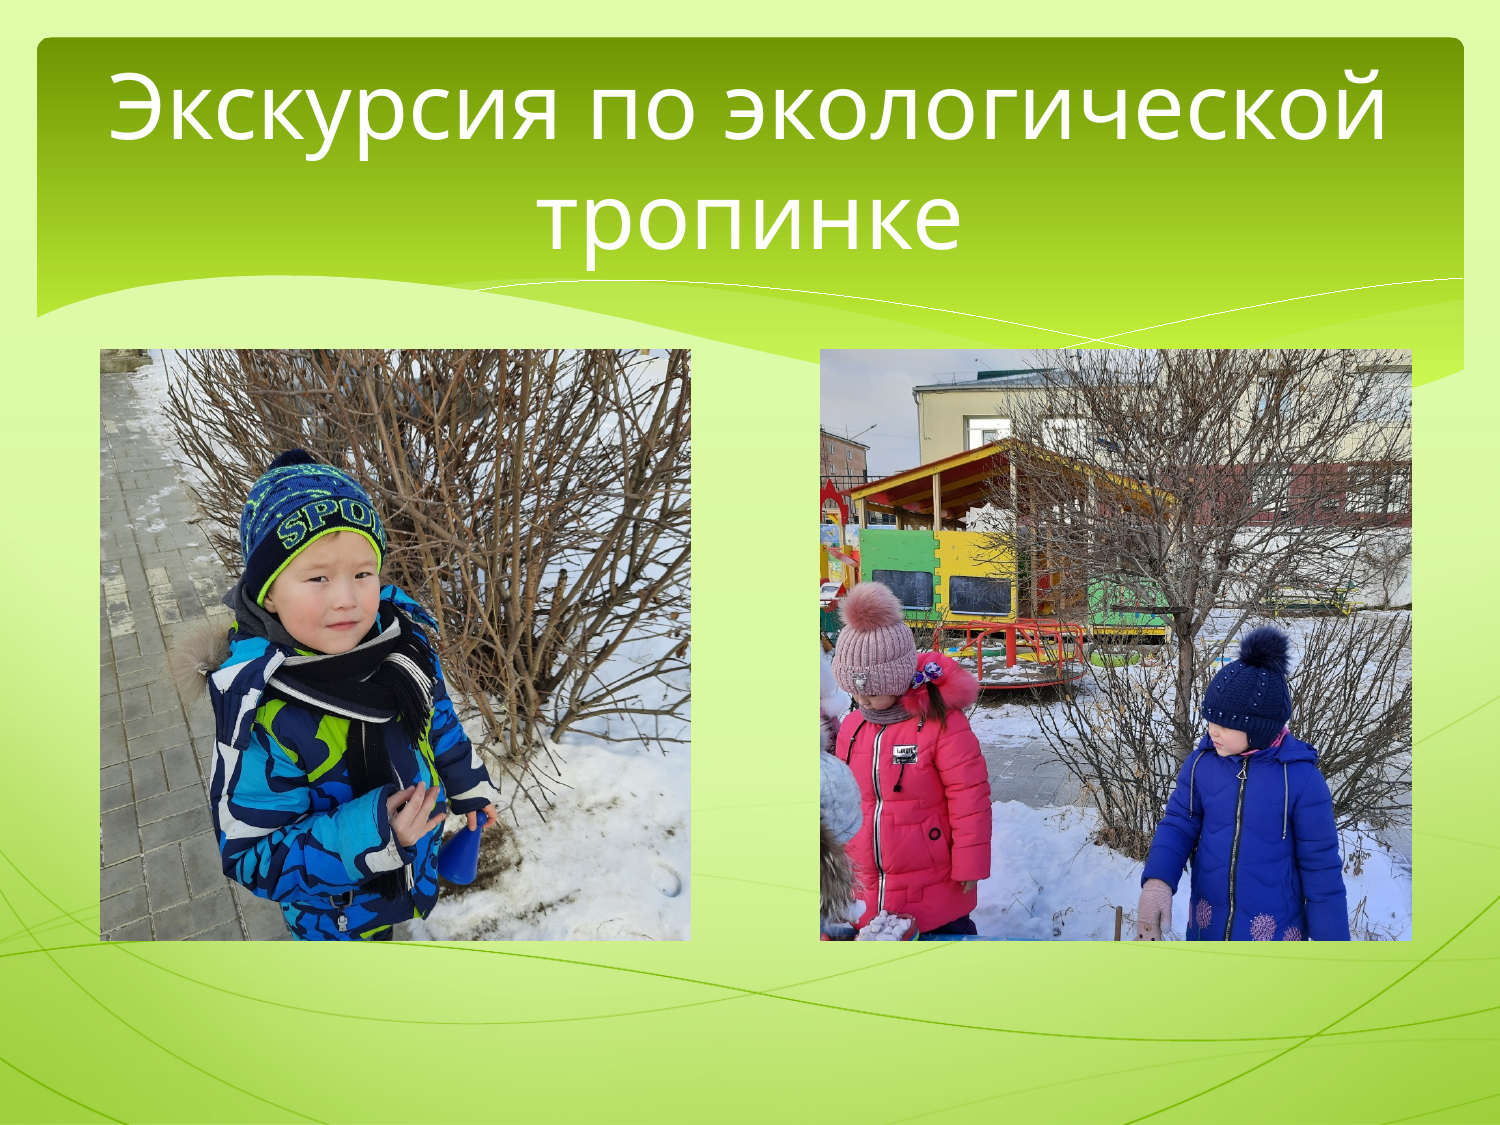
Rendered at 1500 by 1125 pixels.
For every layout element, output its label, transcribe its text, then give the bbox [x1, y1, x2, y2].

picture [820, 349, 1412, 941]
title Экскурсия по экологической тропинке [74, 55, 1426, 262]
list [100, 349, 692, 941]
